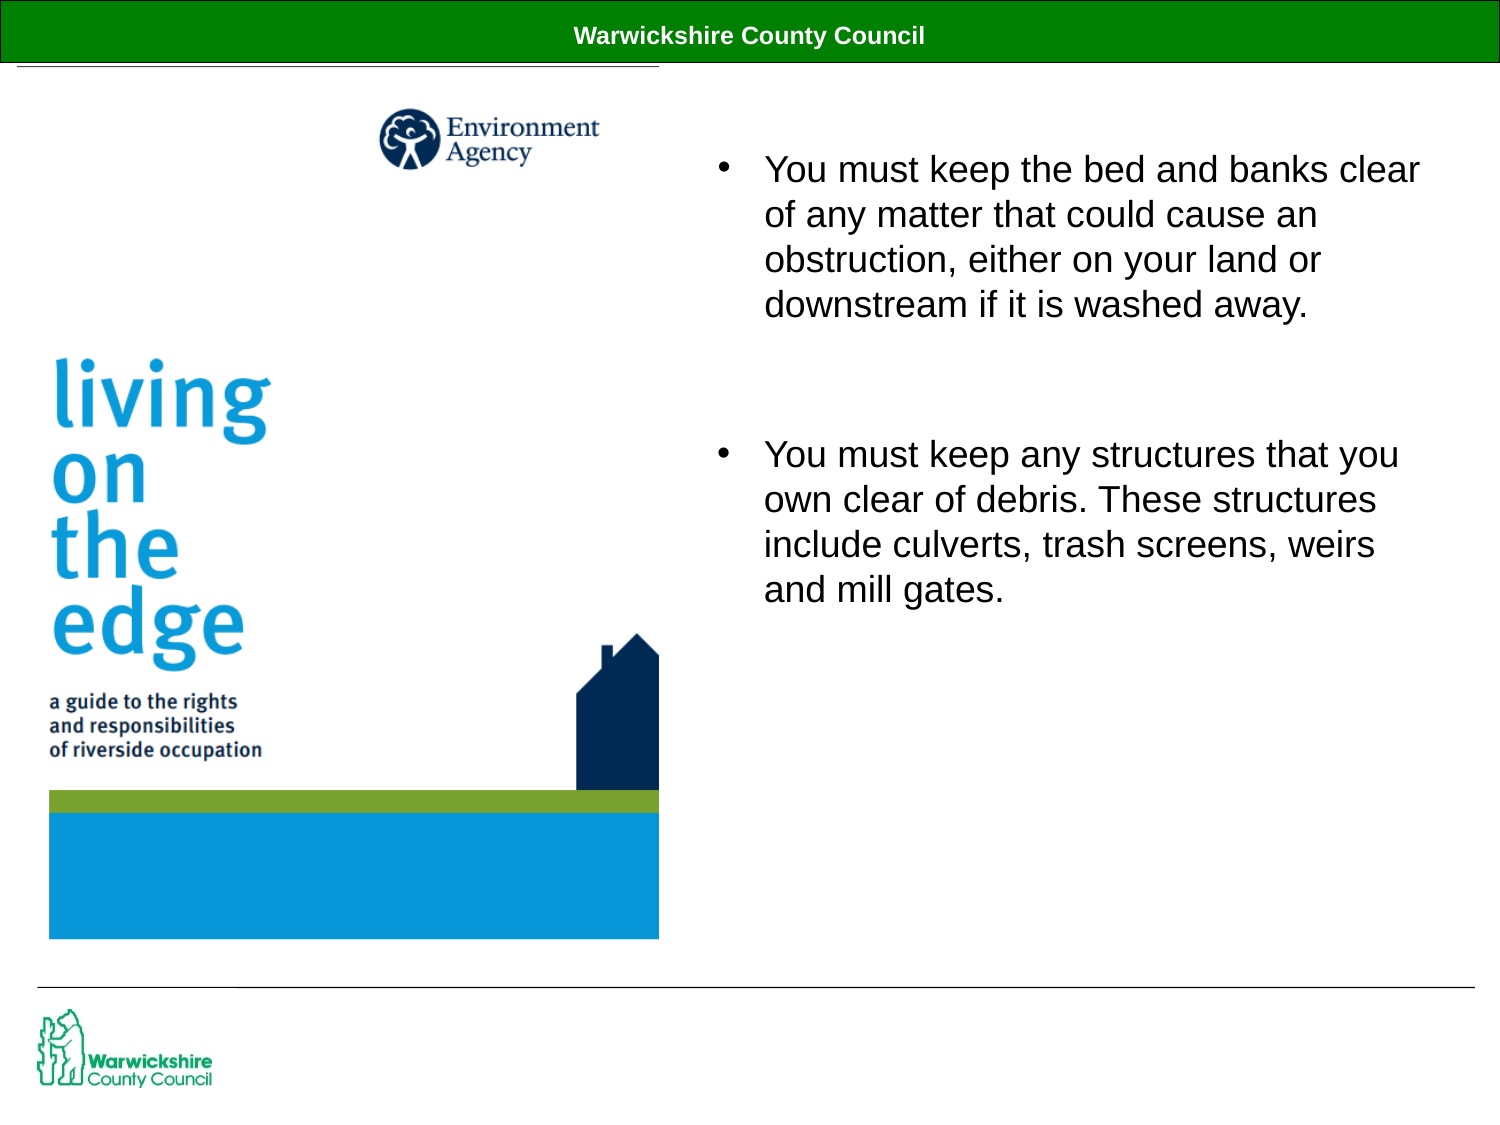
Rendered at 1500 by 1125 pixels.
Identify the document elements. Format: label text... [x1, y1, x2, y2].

text_box You must keep the bed and banks clear of any matter that could cause an obstruction, either on your land or downstream if it is washed away. [702, 137, 1453, 332]
picture [17, 65, 660, 977]
text_box You must keep any structures that you own clear of debris. These structures include culverts, trash screens, weirs and mill gates. [702, 422, 1453, 618]
picture [37, 1009, 212, 1088]
